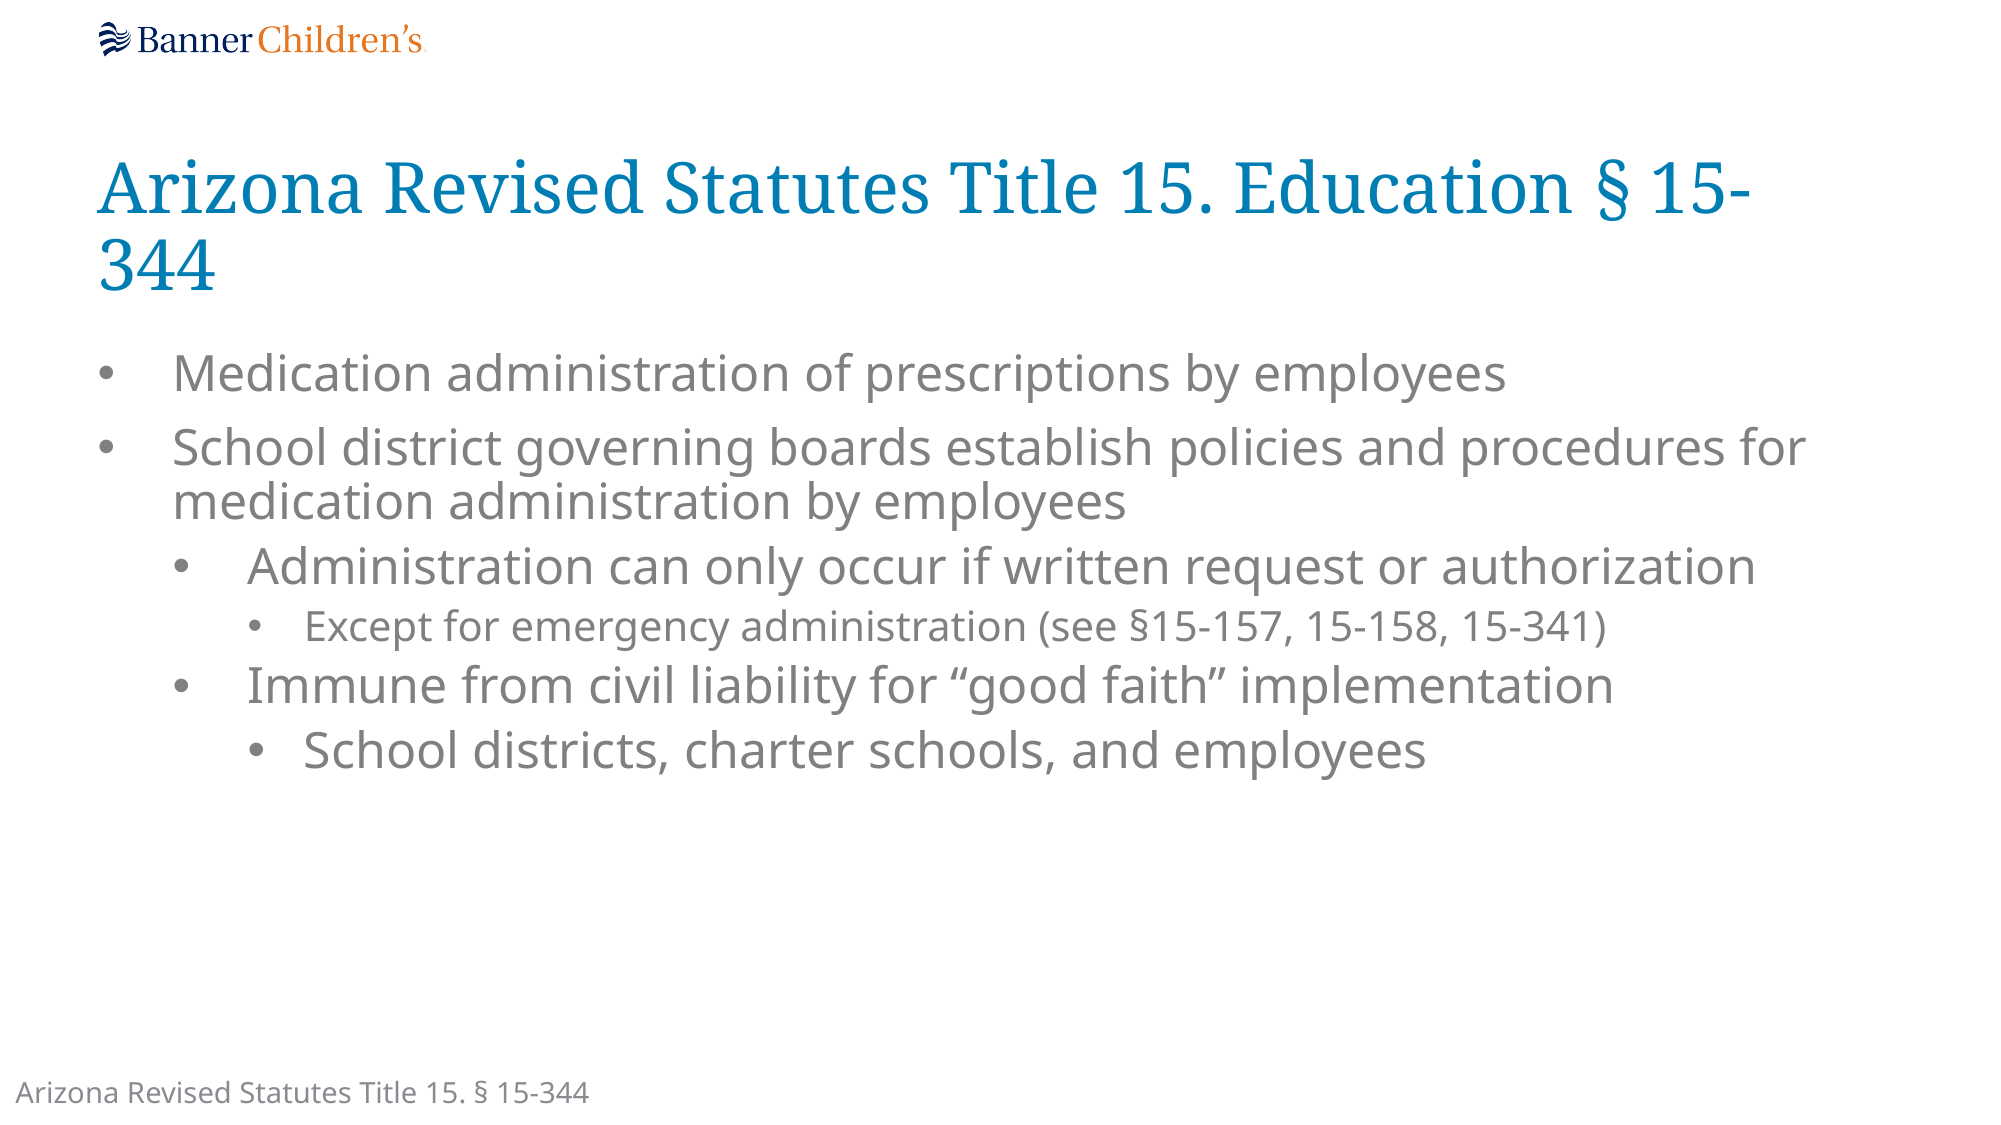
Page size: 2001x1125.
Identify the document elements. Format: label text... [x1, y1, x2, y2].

text_box Arizona Revised Statutes Title 15. § 15-344 [0, 1066, 907, 1117]
list Medication administration of prescriptions by employees School district governing boards establish policies and procedures for medication administration by employees Administration can only occur if written request or authorization Except for emergency administration (see §15-157, 15-158, 15-341) Immune from civil liability for “good faith” implementation School districts, charter schools, and employees [82, 340, 1826, 1081]
picture [99, 22, 427, 57]
title Arizona Revised Statutes Title 15. Education § 15-344 [82, 145, 1826, 315]
